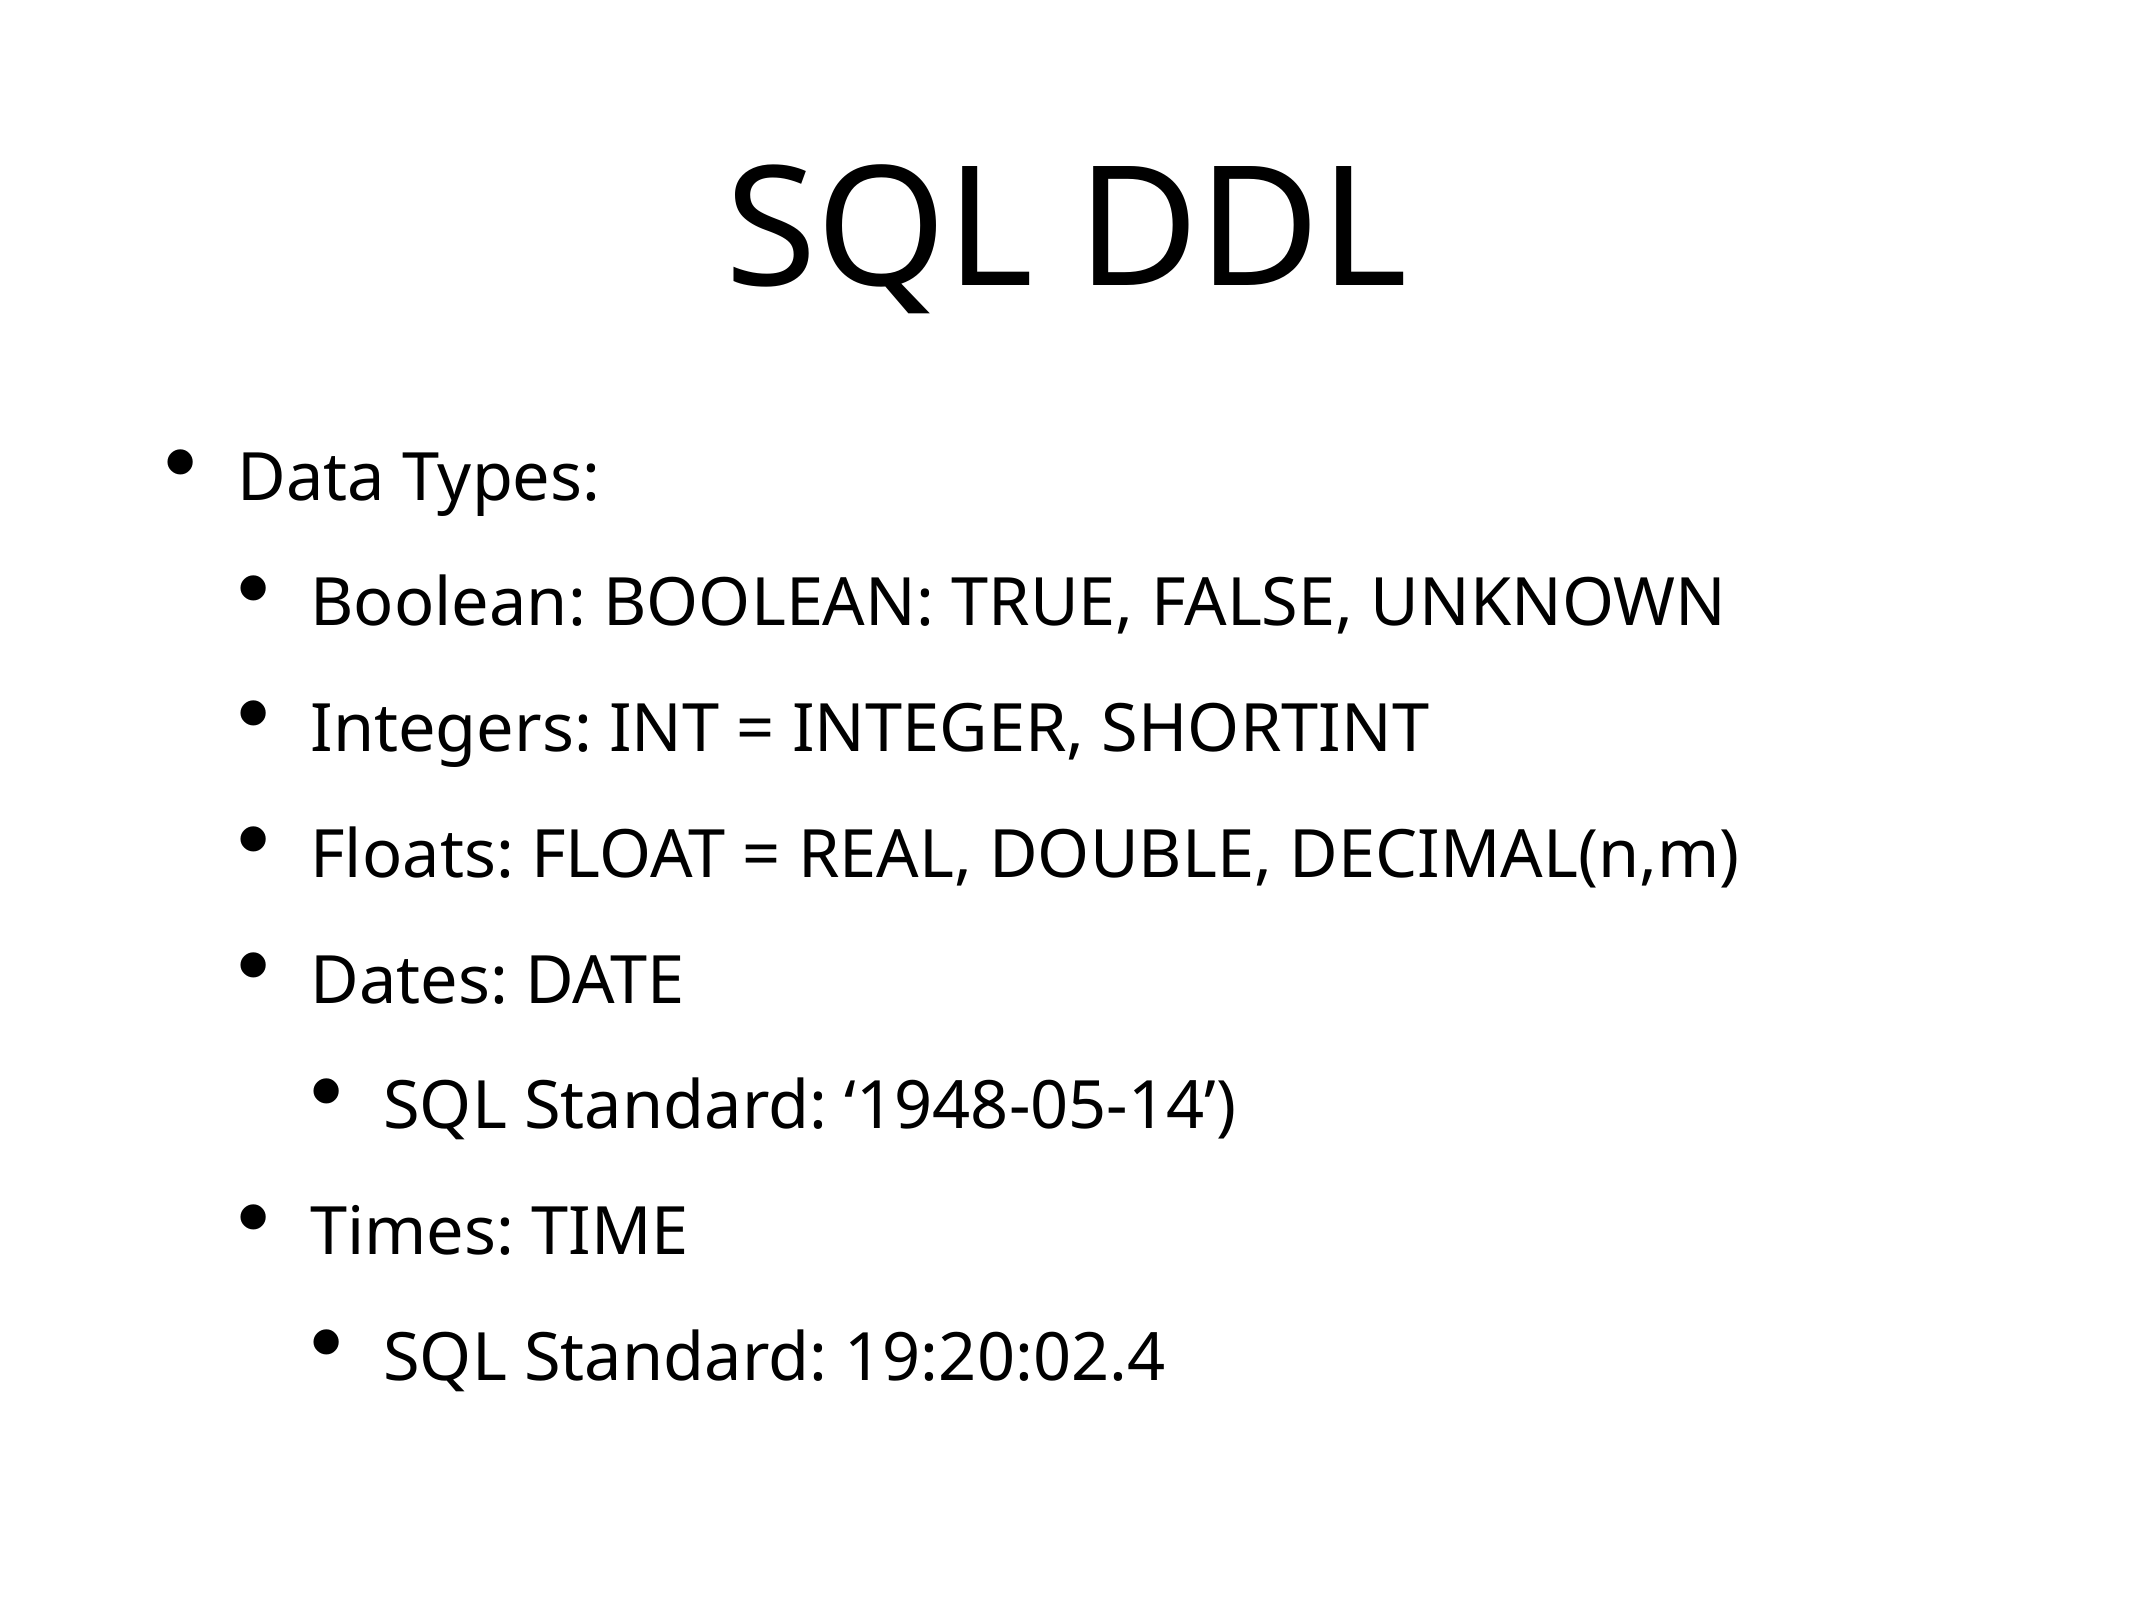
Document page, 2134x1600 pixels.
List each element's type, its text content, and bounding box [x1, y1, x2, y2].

list Data Types: Boolean: BOOLEAN: TRUE, FALSE, UNKNOWN Integers: INT = INTEGER, SHORTINT Floats: FLOAT = REAL, DOUBLE, DECIMAL(n,m) Dates: DATE SQL Standard: ‘1948-05-14’) Times: TIME SQL Standard: 19:20:02.4 [155, 424, 1978, 1457]
title SQL DDL [155, 41, 1978, 397]
